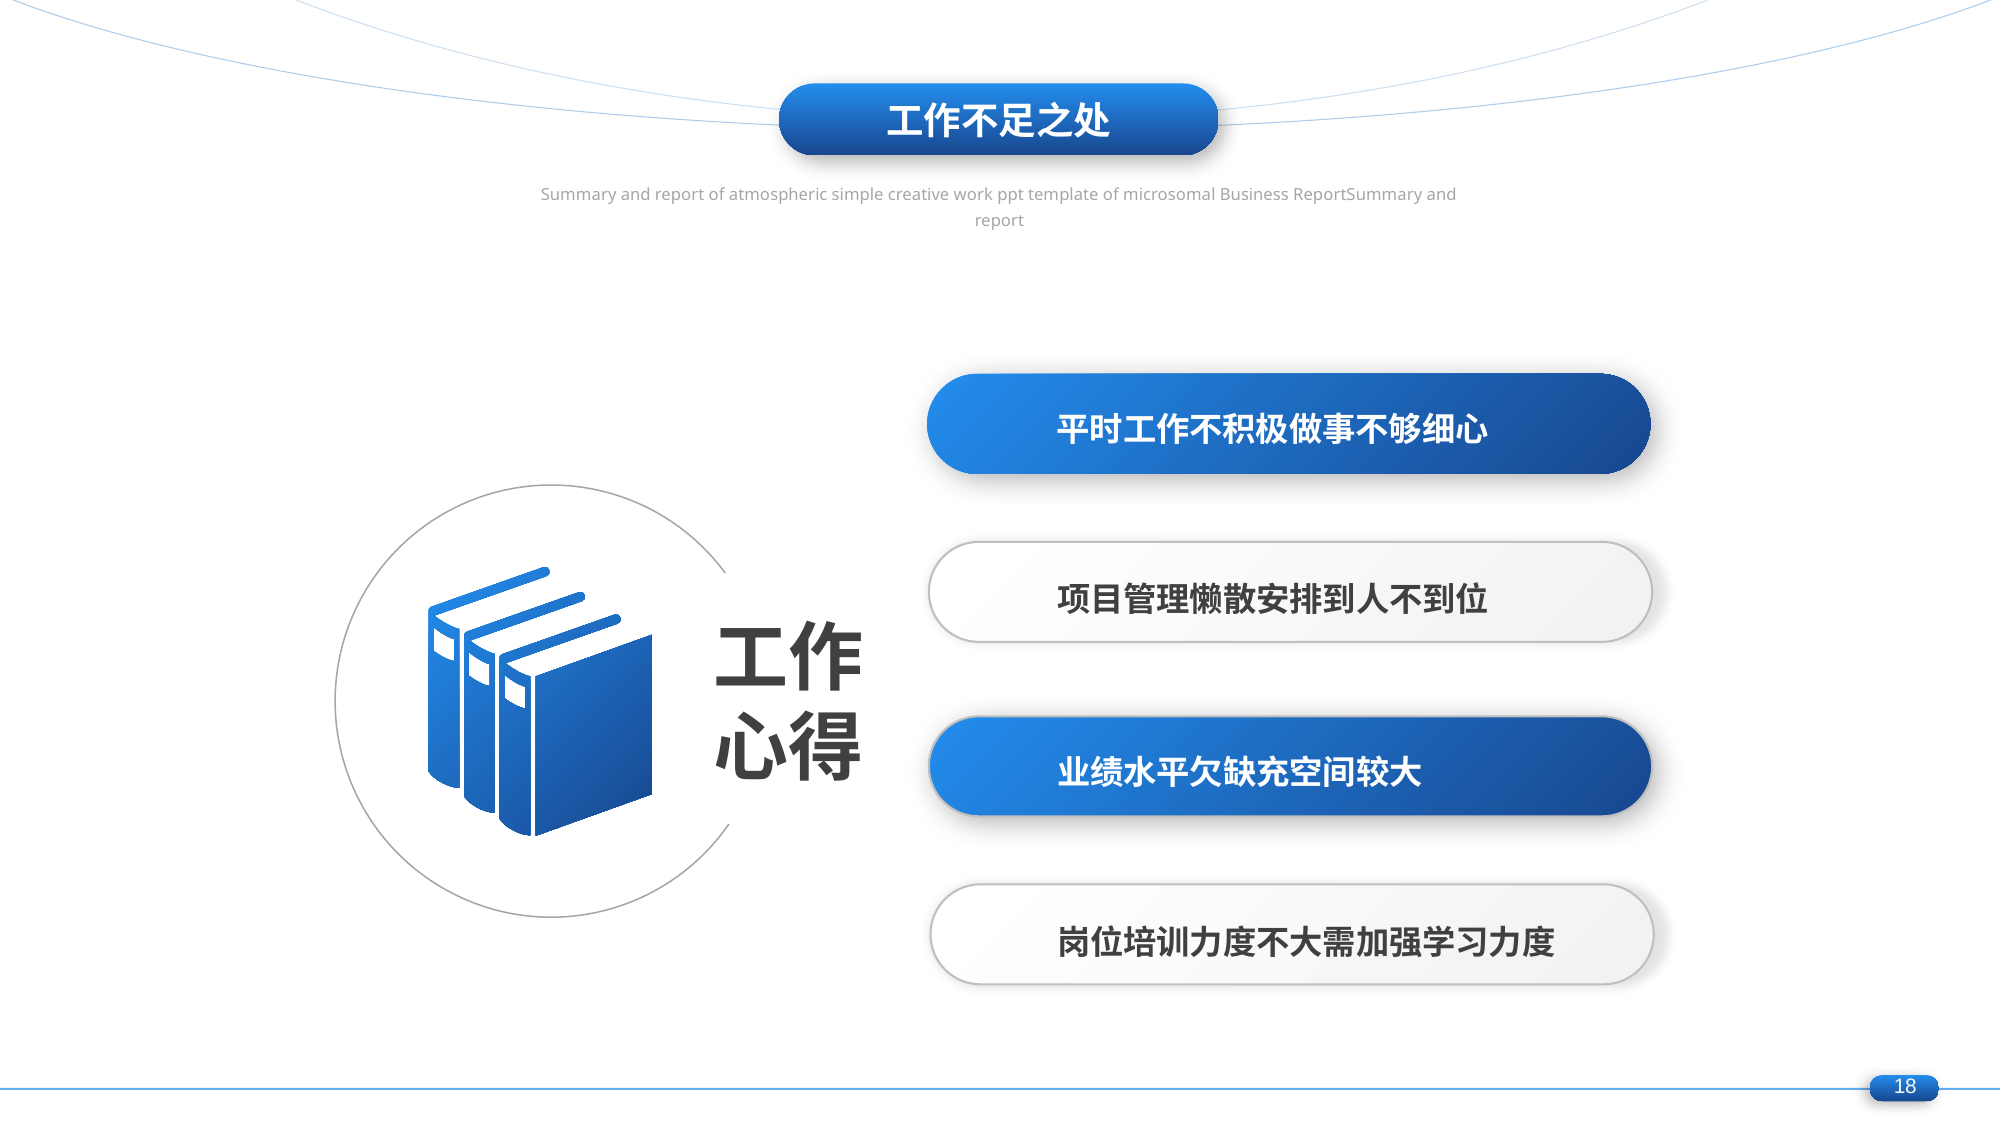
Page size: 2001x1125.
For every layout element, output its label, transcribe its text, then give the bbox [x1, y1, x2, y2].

text_box [927, 540, 1654, 643]
text_box 岗位培训力度不大需加强学习力度 [1042, 913, 1572, 969]
text_box [927, 715, 1654, 818]
text_box [553, 634, 652, 770]
text_box [929, 883, 1655, 986]
text_box 平时工作不积极做事不够细心 [1041, 400, 1602, 456]
text_box 工作不足之处 [778, 82, 1220, 157]
text_box [334, 484, 730, 918]
text_box 业绩水平欠缺充空间较大 [1042, 743, 1438, 799]
text_box 项目管理懒散安排到人不到位 [1042, 571, 1505, 626]
text_box [926, 372, 1652, 475]
text_box 工作 心得 [702, 604, 875, 796]
